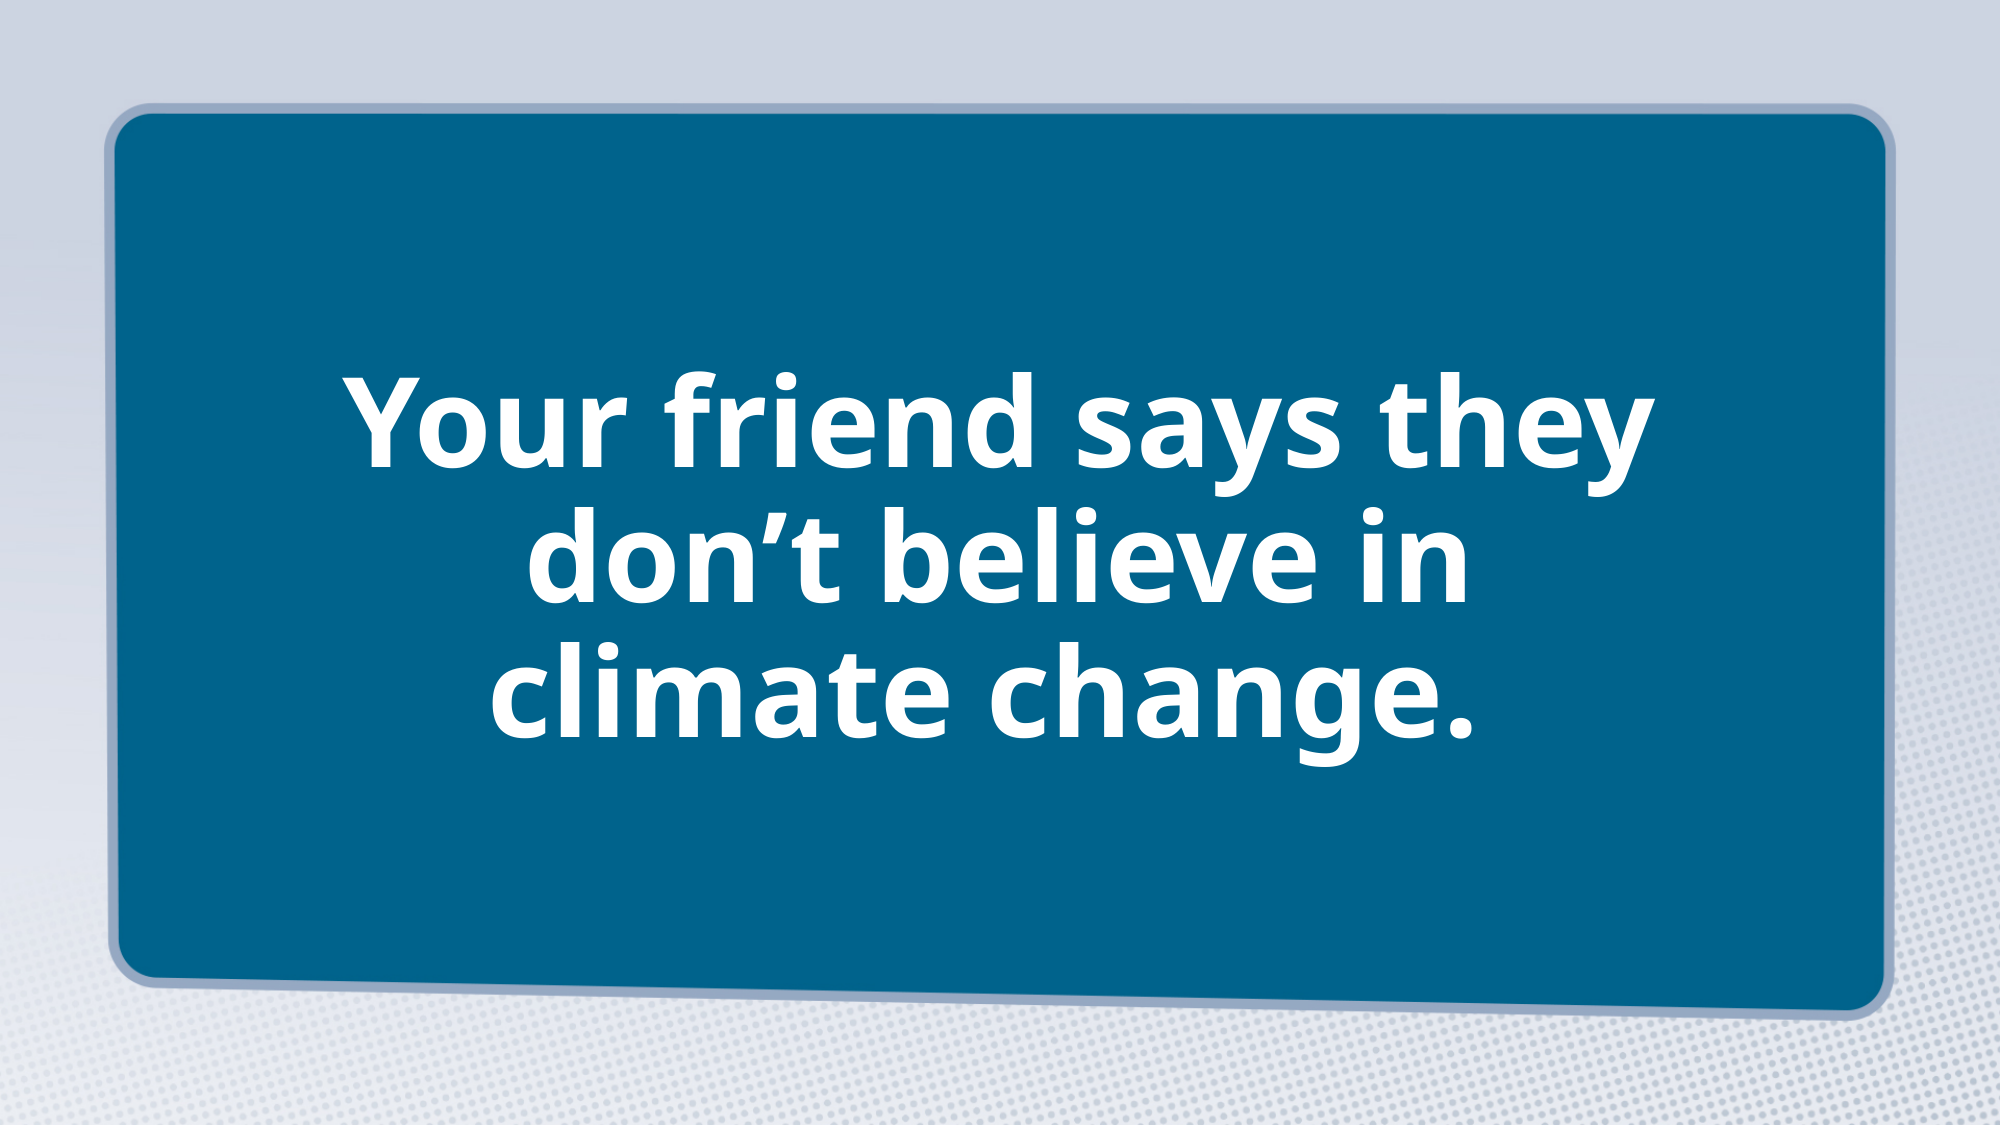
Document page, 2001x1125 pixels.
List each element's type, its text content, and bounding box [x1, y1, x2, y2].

title Your friend says they don’t believe in climate change. [261, 288, 1739, 837]
picture [0, 0, 2000, 1125]
